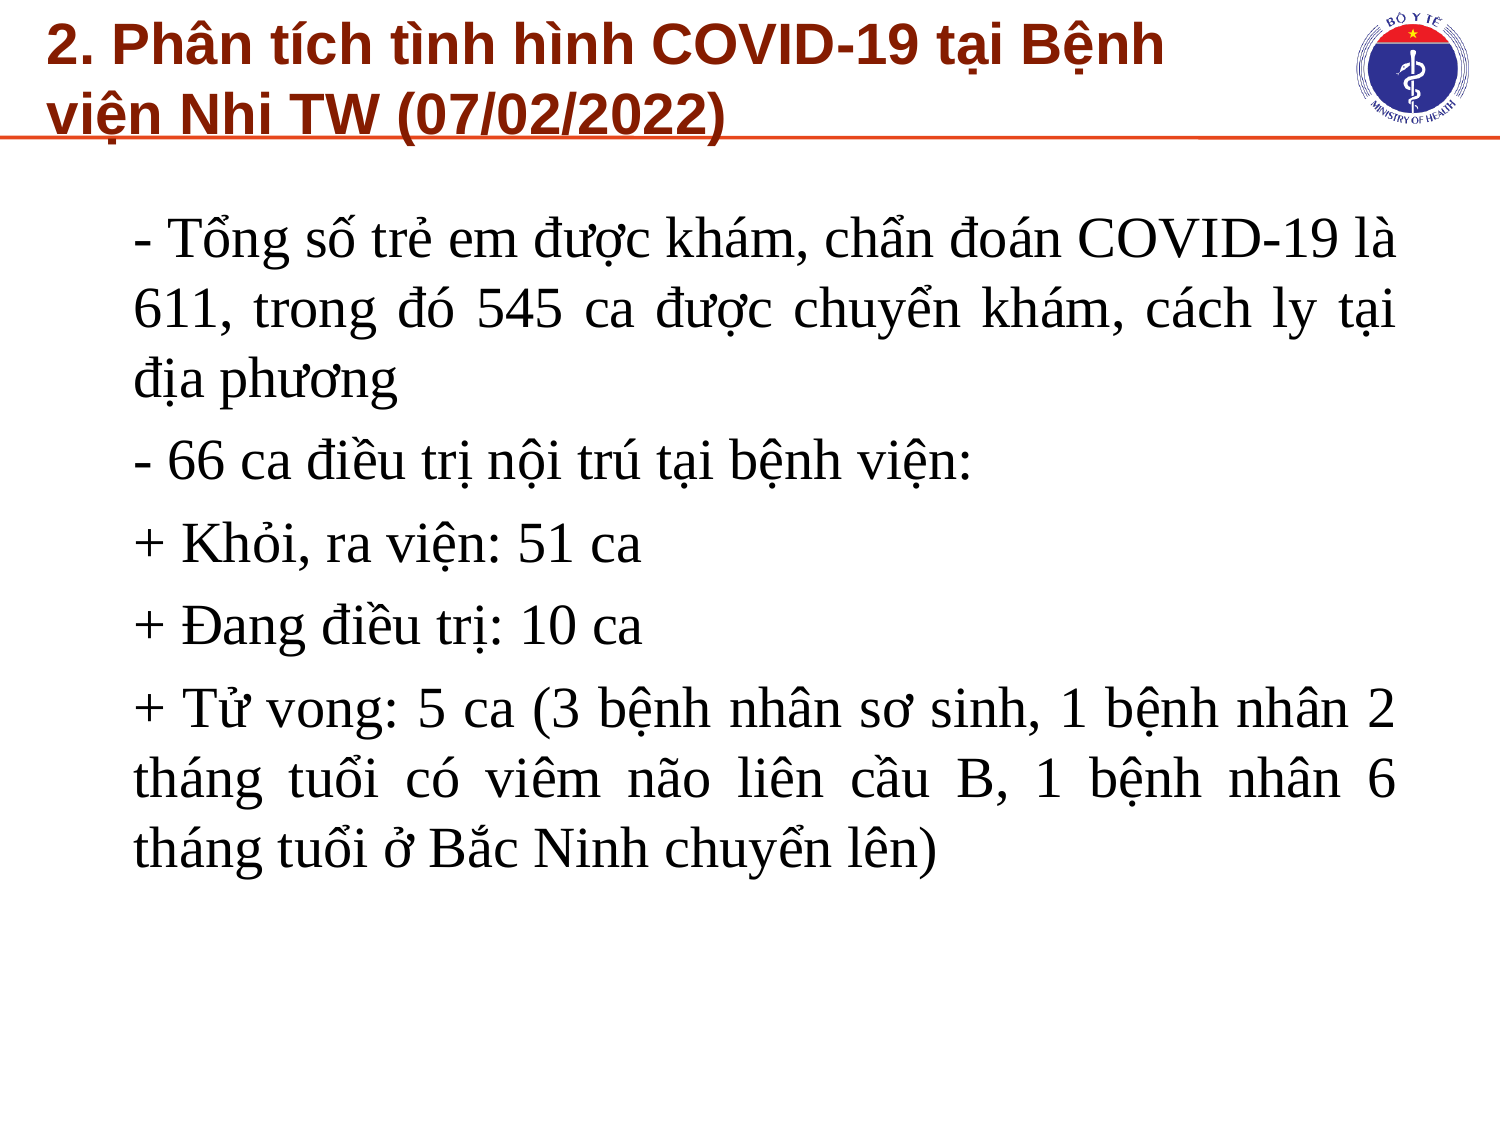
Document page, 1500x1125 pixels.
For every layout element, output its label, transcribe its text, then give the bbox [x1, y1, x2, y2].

picture [1356, 12, 1469, 124]
list - Tổng số trẻ em được khám, chẩn đoán COVID-19 là 611, trong đó 545 ca được chuyển khám, cách ly tại địa phương - 66 ca điều trị nội trú tại bệnh viện: + Khỏi, ra viện: 51 ca + Đang điều trị: 10 ca + Tử vong: 5 ca (3 bệnh nhân sơ sinh, 1 bệnh nhân 2 tháng tuổi có viêm não liên cầu B, 1 bệnh nhân 6 tháng tuổi ở Bắc Ninh chuyển lên) [62, 191, 1413, 1038]
title 2. Phân tích tình hình COVID-19 tại Bệnh viện Nhi TW (07/02/2022) [31, 0, 1270, 156]
